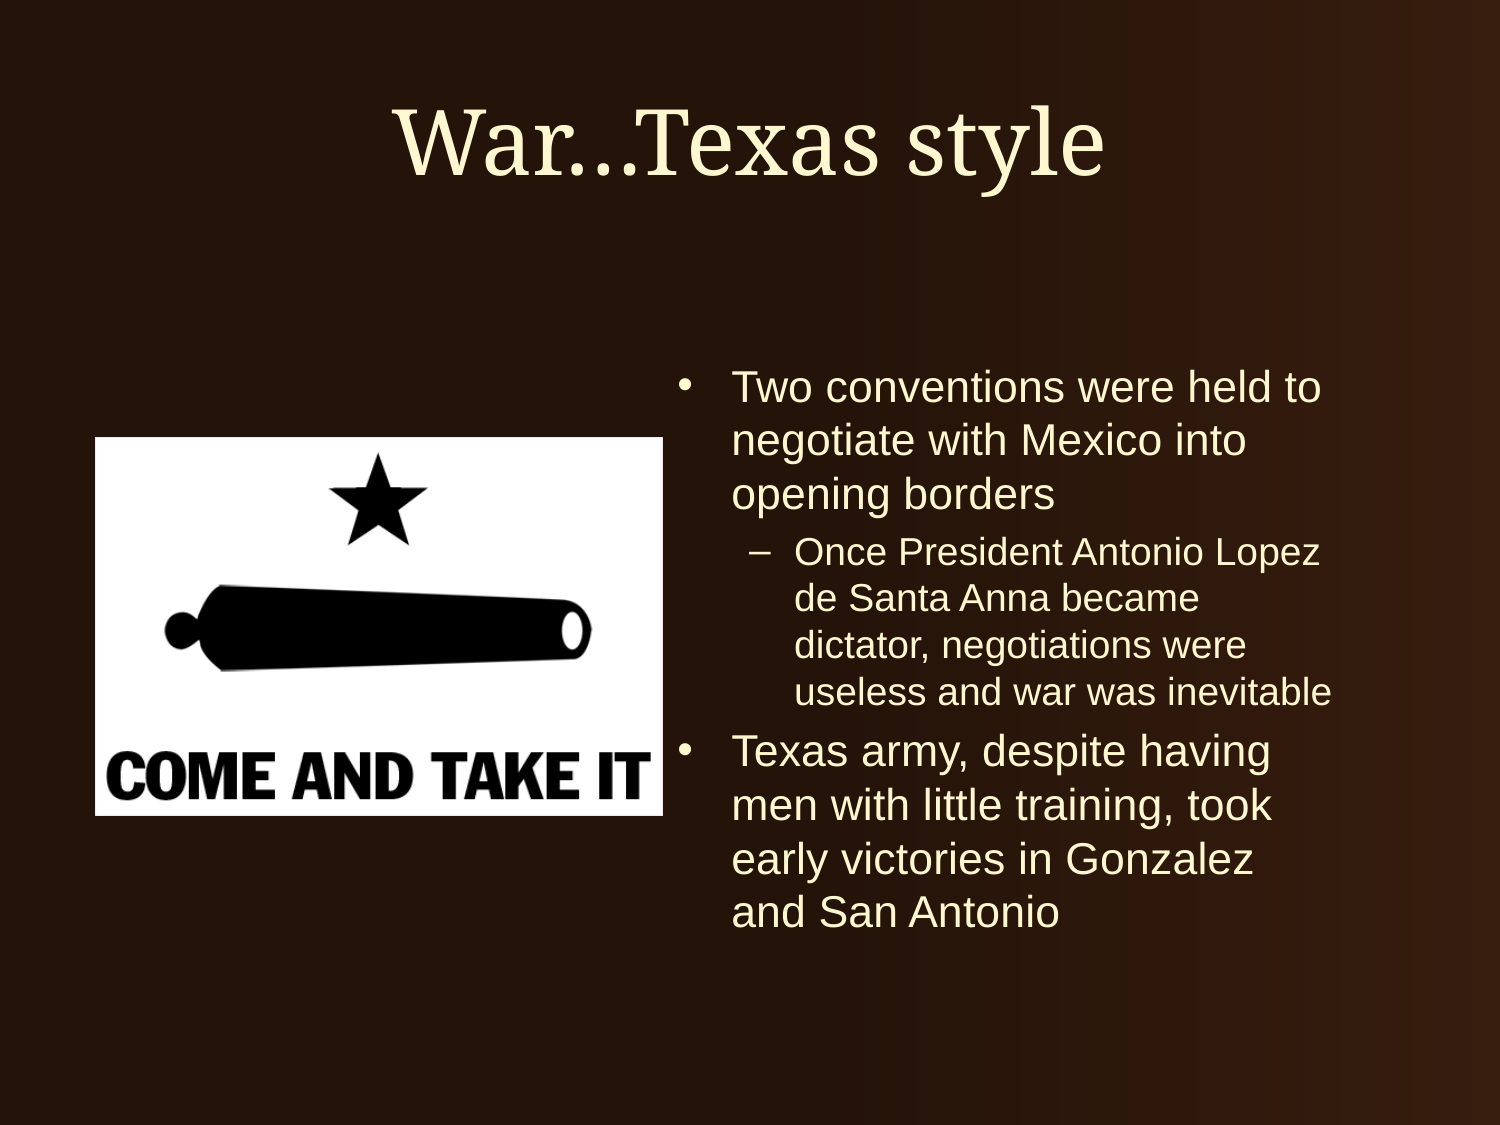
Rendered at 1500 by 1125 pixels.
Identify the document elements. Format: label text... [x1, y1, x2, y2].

title War…Texas style [75, 45, 1425, 233]
list Two conventions were held to negotiate with Mexico into opening borders Once President Antonio Lopez de Santa Anna became dictator, negotiations were useless and war was inevitable Texas army, despite having men with little training, took early victories in Gonzalez and San Antonio [662, 350, 1353, 995]
picture [95, 437, 663, 816]
